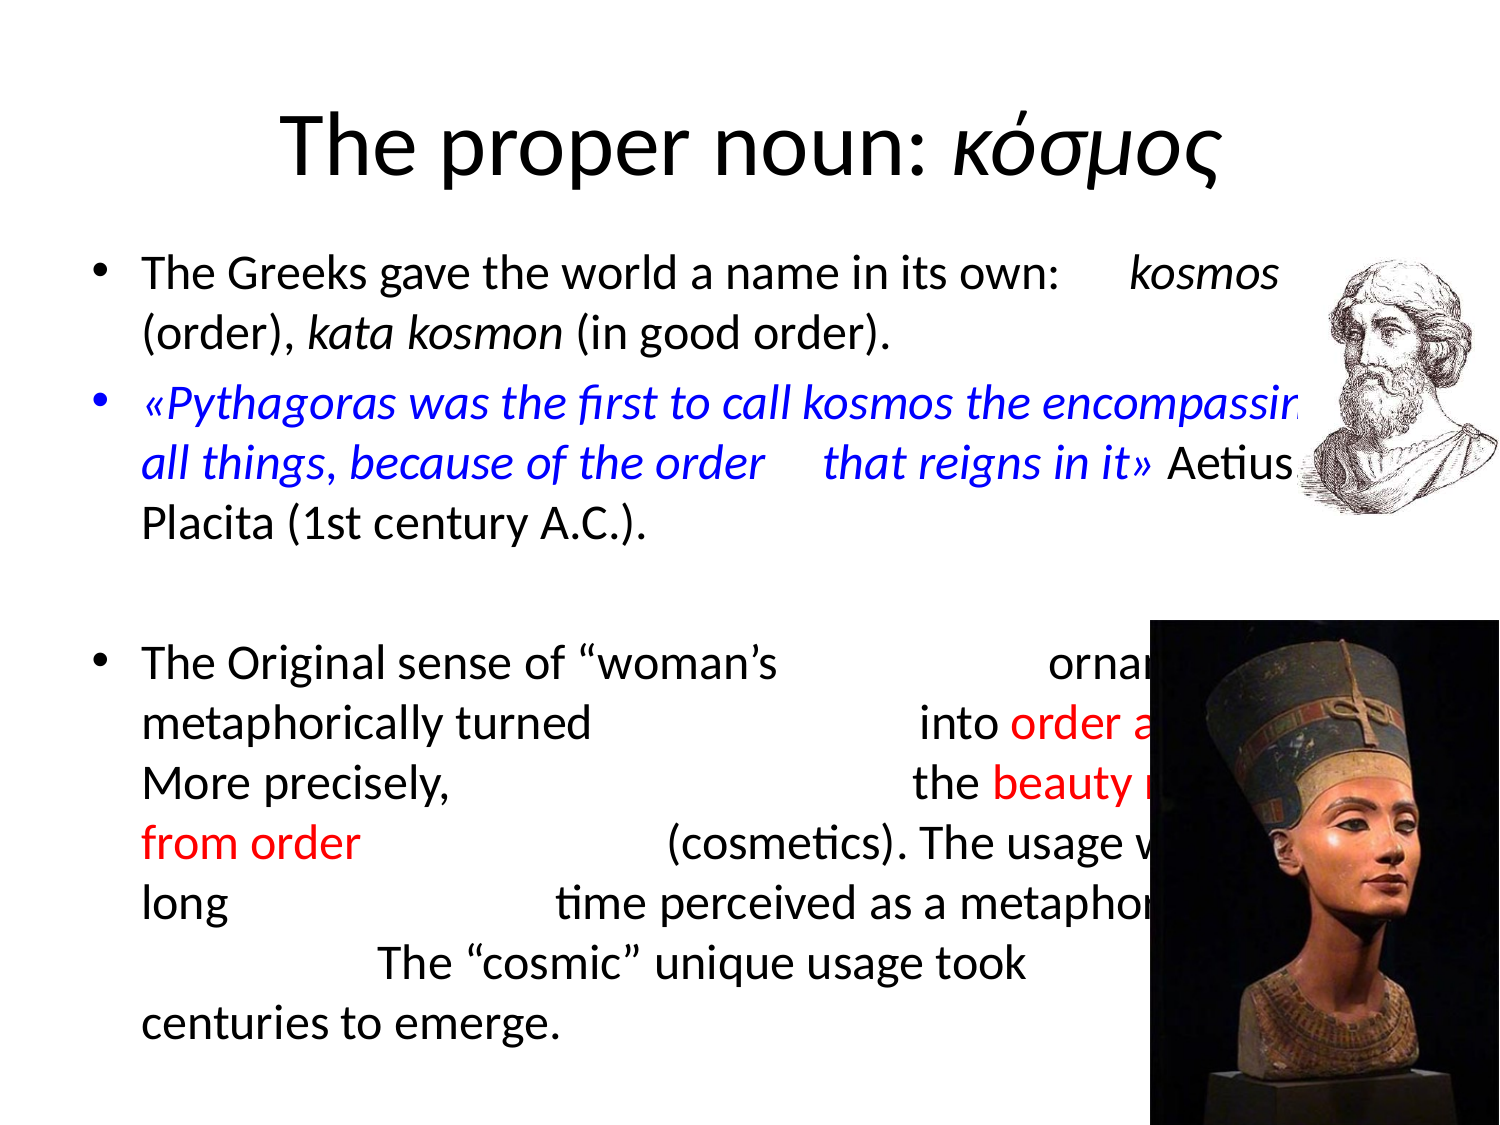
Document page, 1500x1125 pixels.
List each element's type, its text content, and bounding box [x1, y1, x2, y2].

list The Greeks gave the world a name in its own: kosmos (order), kata kosmon (in good order). «Pythagoras was the first to call kosmos the encompassing of all things, because of the order that reigns in it» Aetius, Placita (1st century A.C.). The Original sense of “woman’s ornament“ is metaphorically turned into order and beauty. More precisely, the beauty resulting from order (cosmetics). The usage was for a long time perceived as a metaphor. The “cosmic” unique usage took centuries to emerge. [76, 231, 1425, 1066]
picture [1297, 257, 1500, 516]
picture [1150, 619, 1500, 1125]
title The proper noun: κόσμος [75, 45, 1425, 233]
